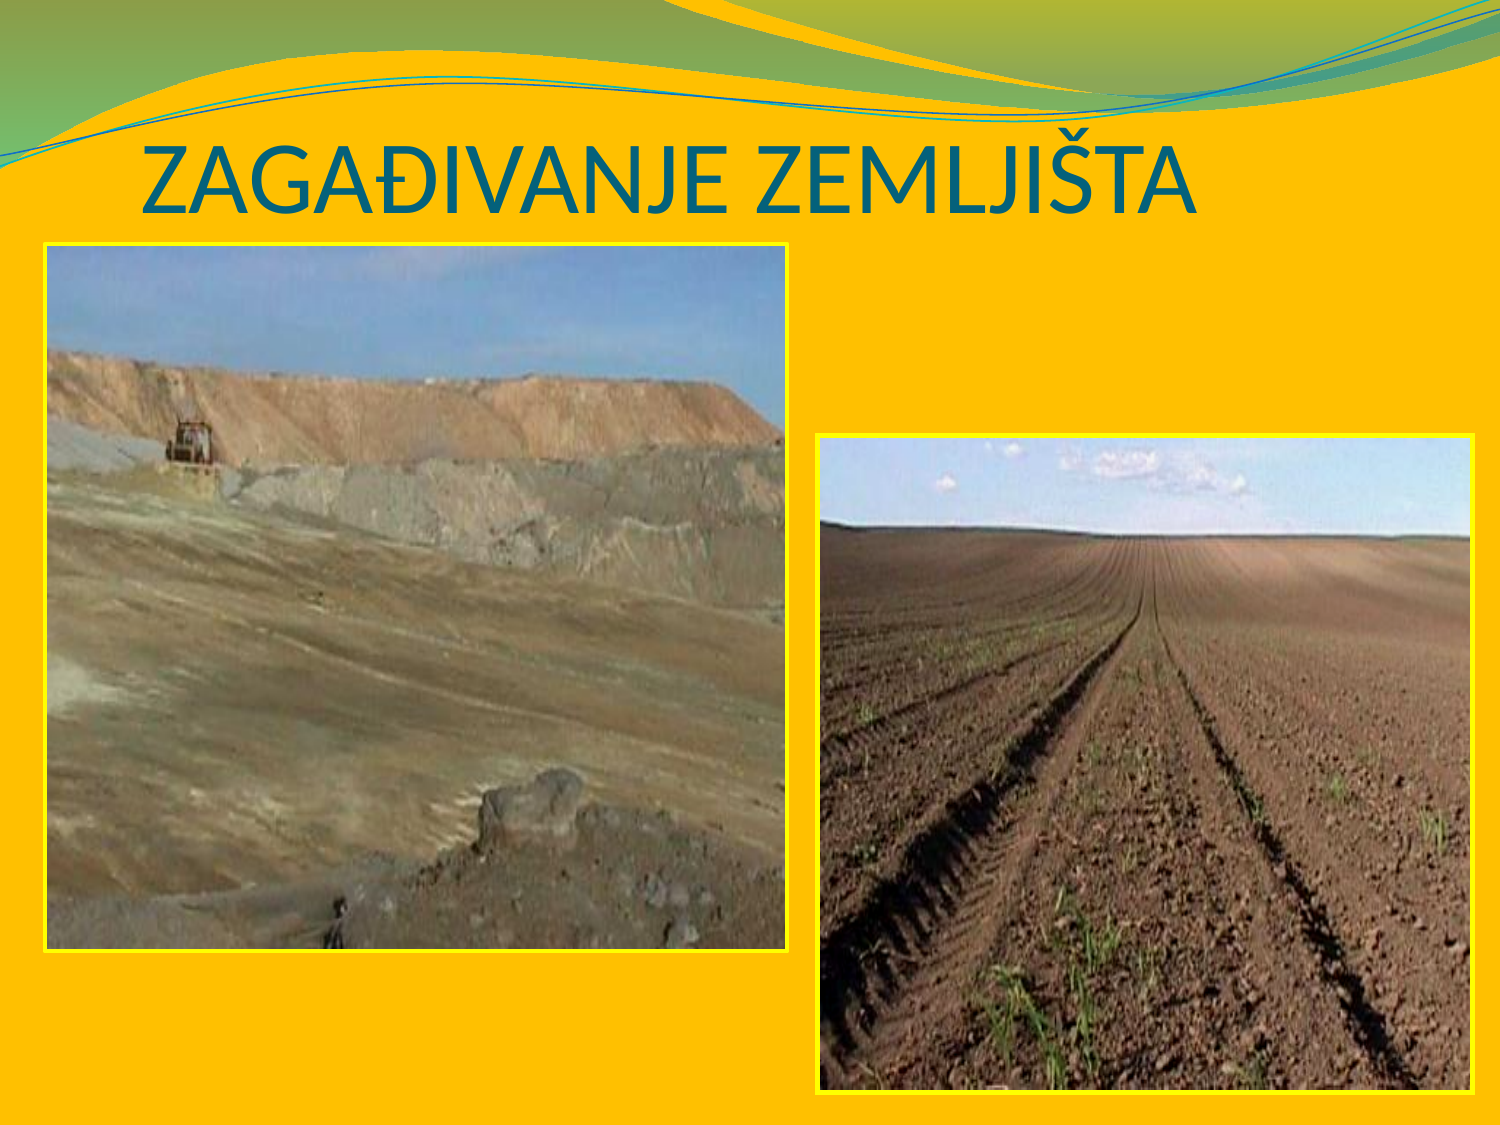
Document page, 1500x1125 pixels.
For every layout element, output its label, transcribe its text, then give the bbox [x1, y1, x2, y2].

picture [820, 437, 1471, 1091]
title ZAGAĐIVANJE ZEMLJIŠTA [140, 70, 1418, 235]
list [46, 245, 786, 950]
